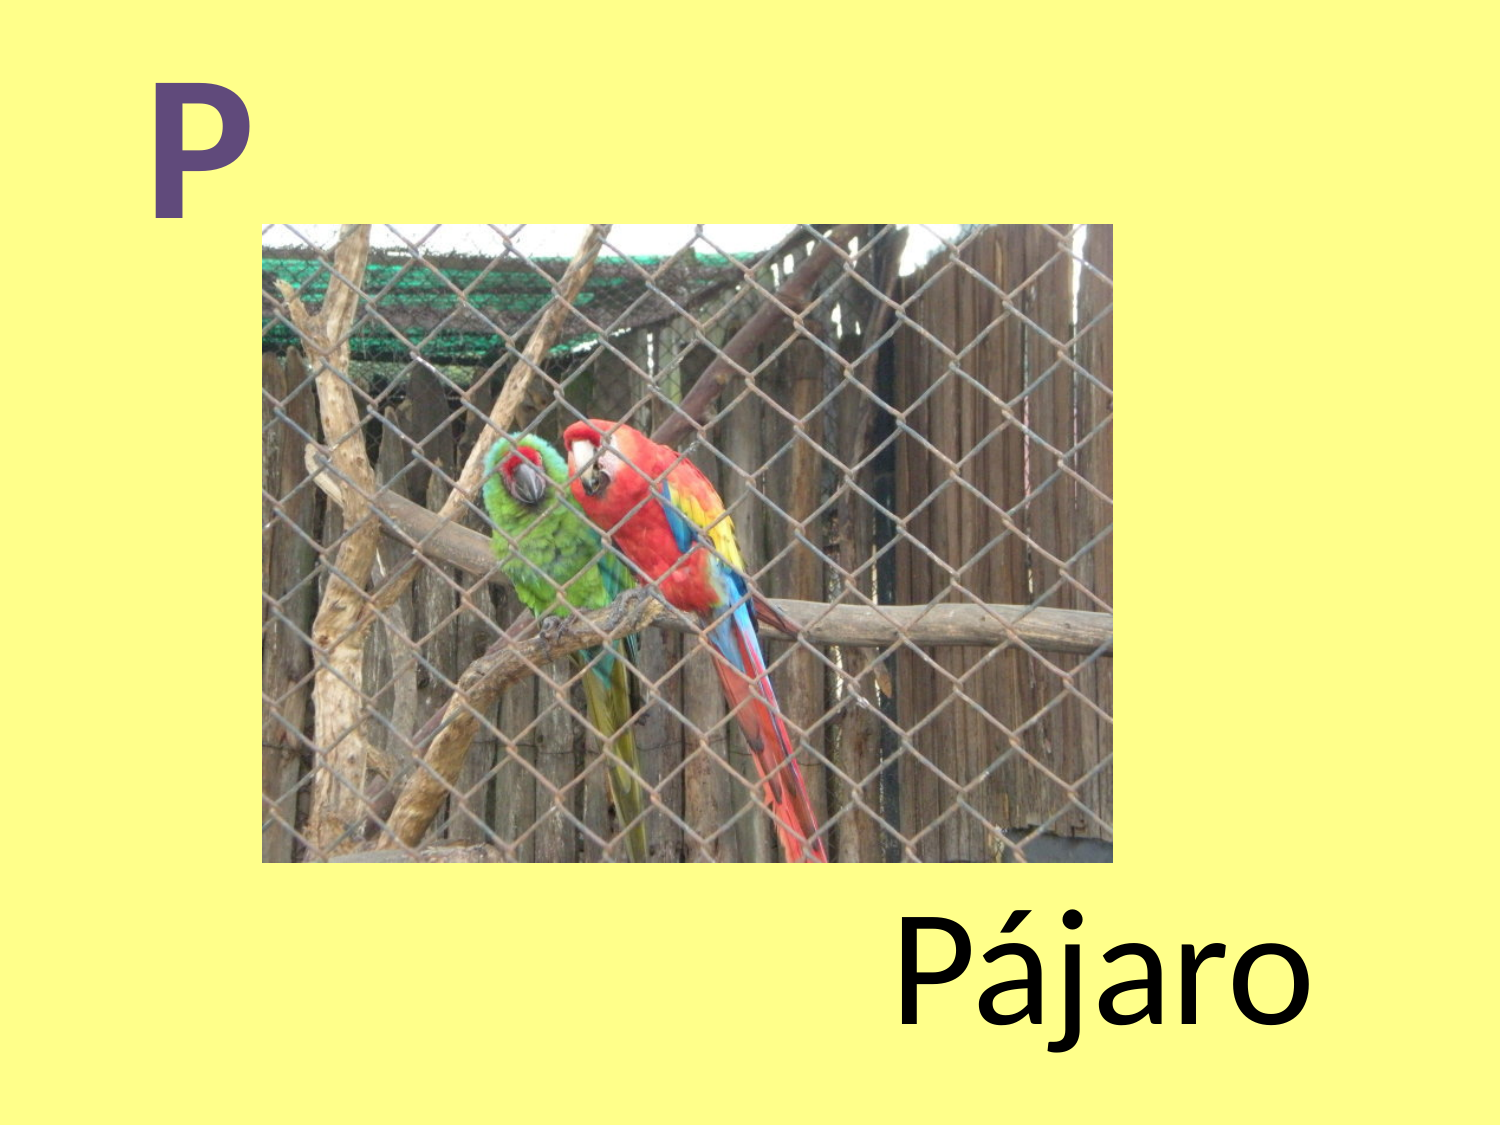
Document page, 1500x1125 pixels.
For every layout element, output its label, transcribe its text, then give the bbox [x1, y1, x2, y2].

title P [75, 45, 325, 225]
list Pájaro [875, 849, 1388, 1025]
picture [262, 224, 1113, 863]
